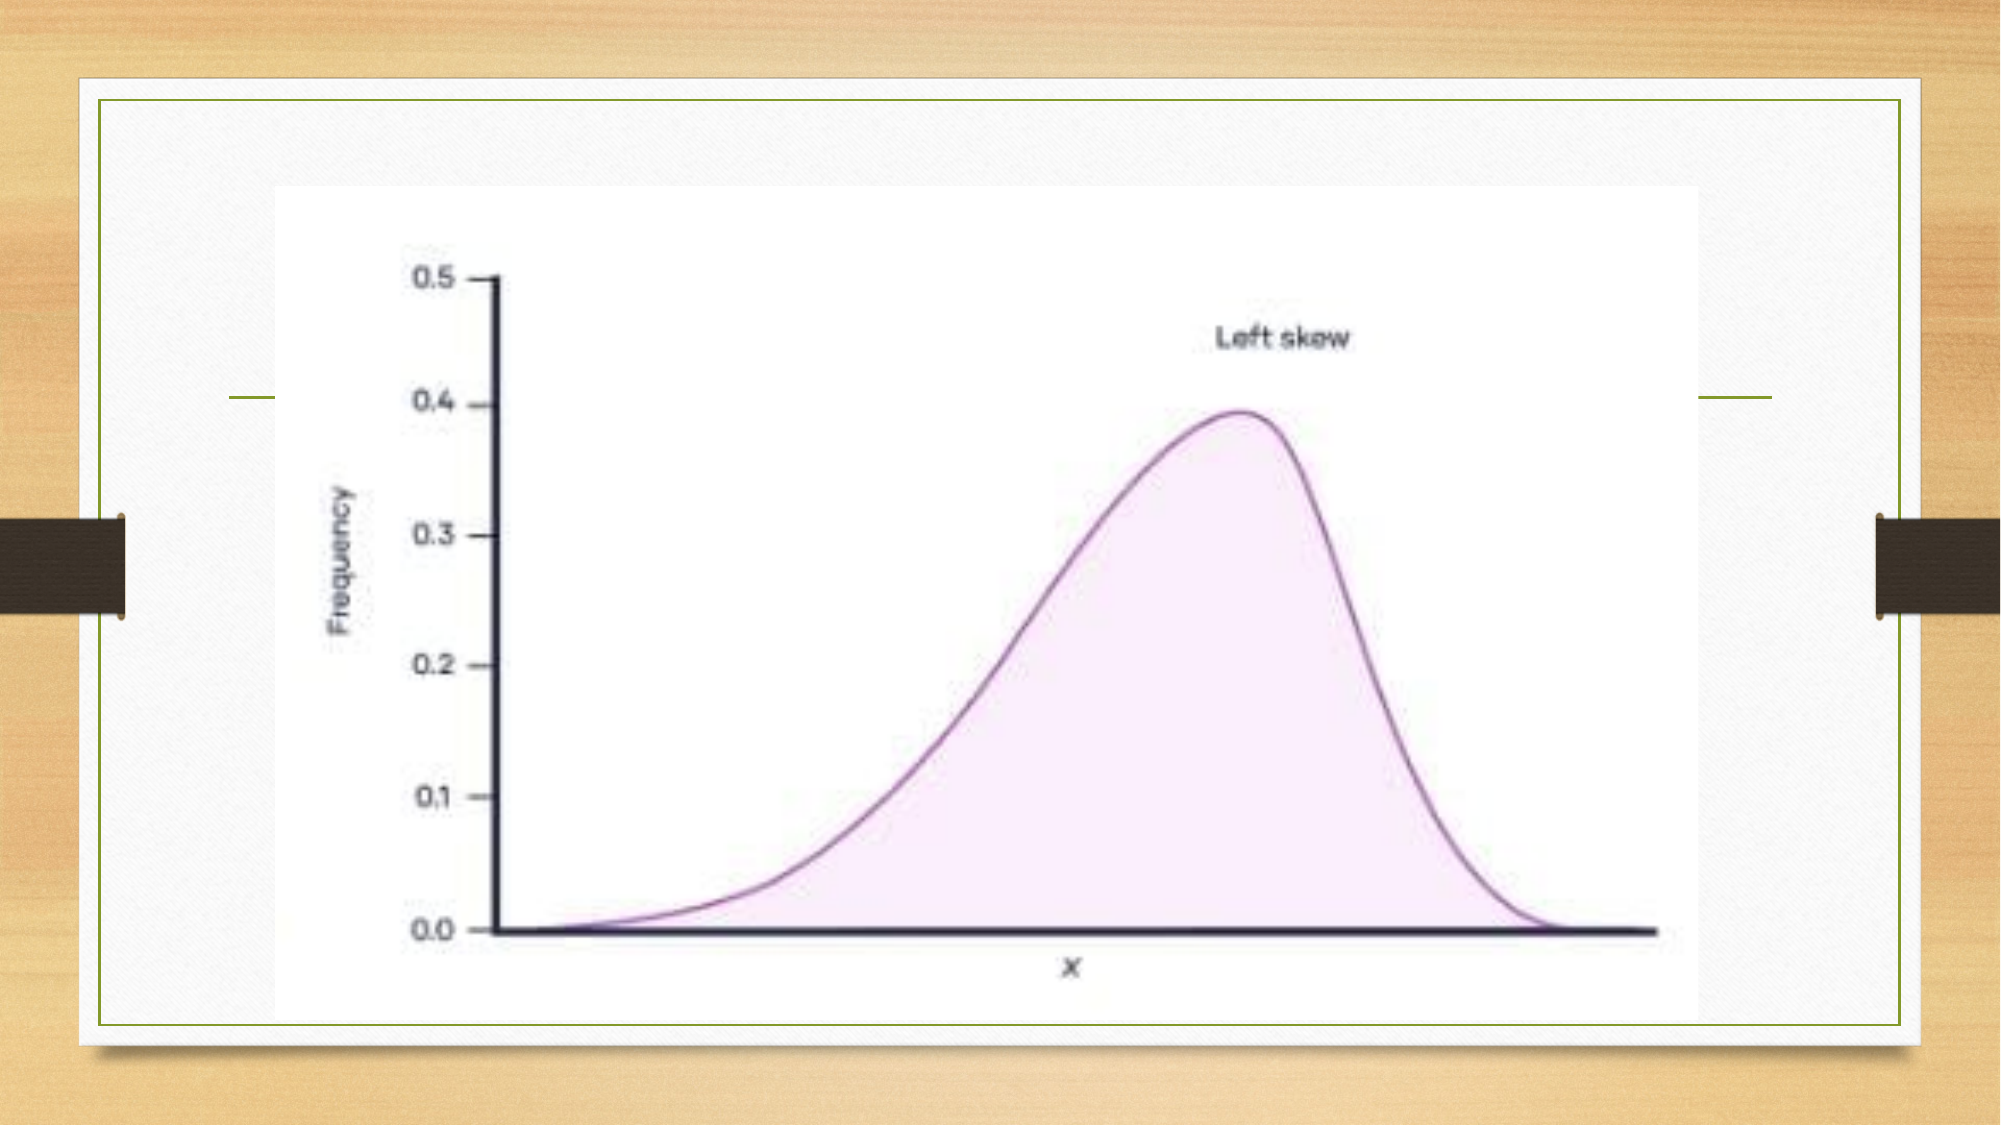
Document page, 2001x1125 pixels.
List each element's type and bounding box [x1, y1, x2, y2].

picture [0, 0, 2001, 1125]
list [274, 186, 1699, 1021]
